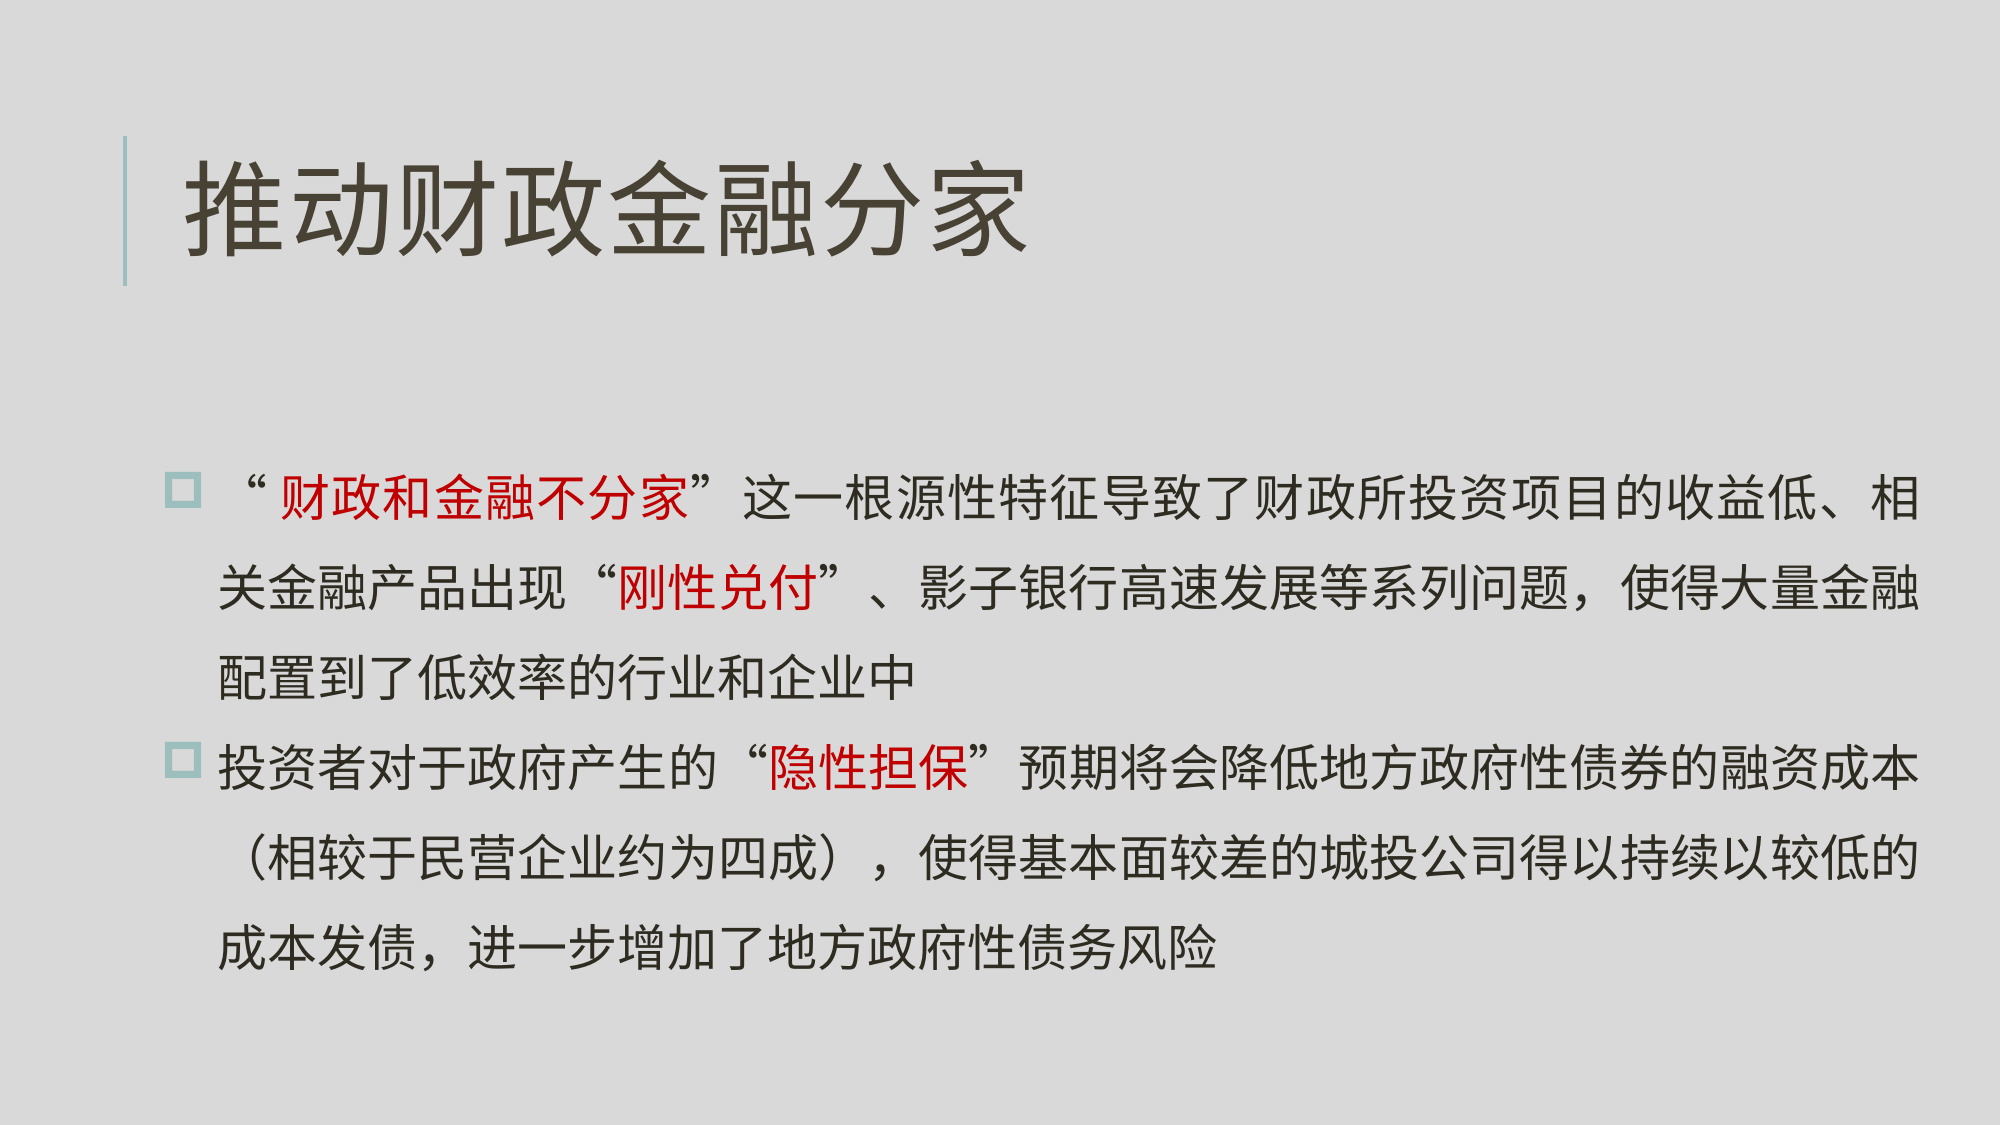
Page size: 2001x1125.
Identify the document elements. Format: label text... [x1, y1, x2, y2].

text_box “财政和金融不分家”这一根源性特征导致了财政所投资项目的收益低、相关金融产品出现“刚性兑付”、影子银行高速发展等系列问题，使得大量金融配置到了低效率的行业和企业中 投资者对于政府产生的“隐性担保”预期将会降低地方政府性债券的融资成本（相较于民营企业约为四成），使得基本面较差的城投公司得以持续以较低的成本发债，进一步增加了地方政府性债务风险 [71, 428, 1935, 984]
title 推动财政金融分家 [168, 96, 1793, 342]
